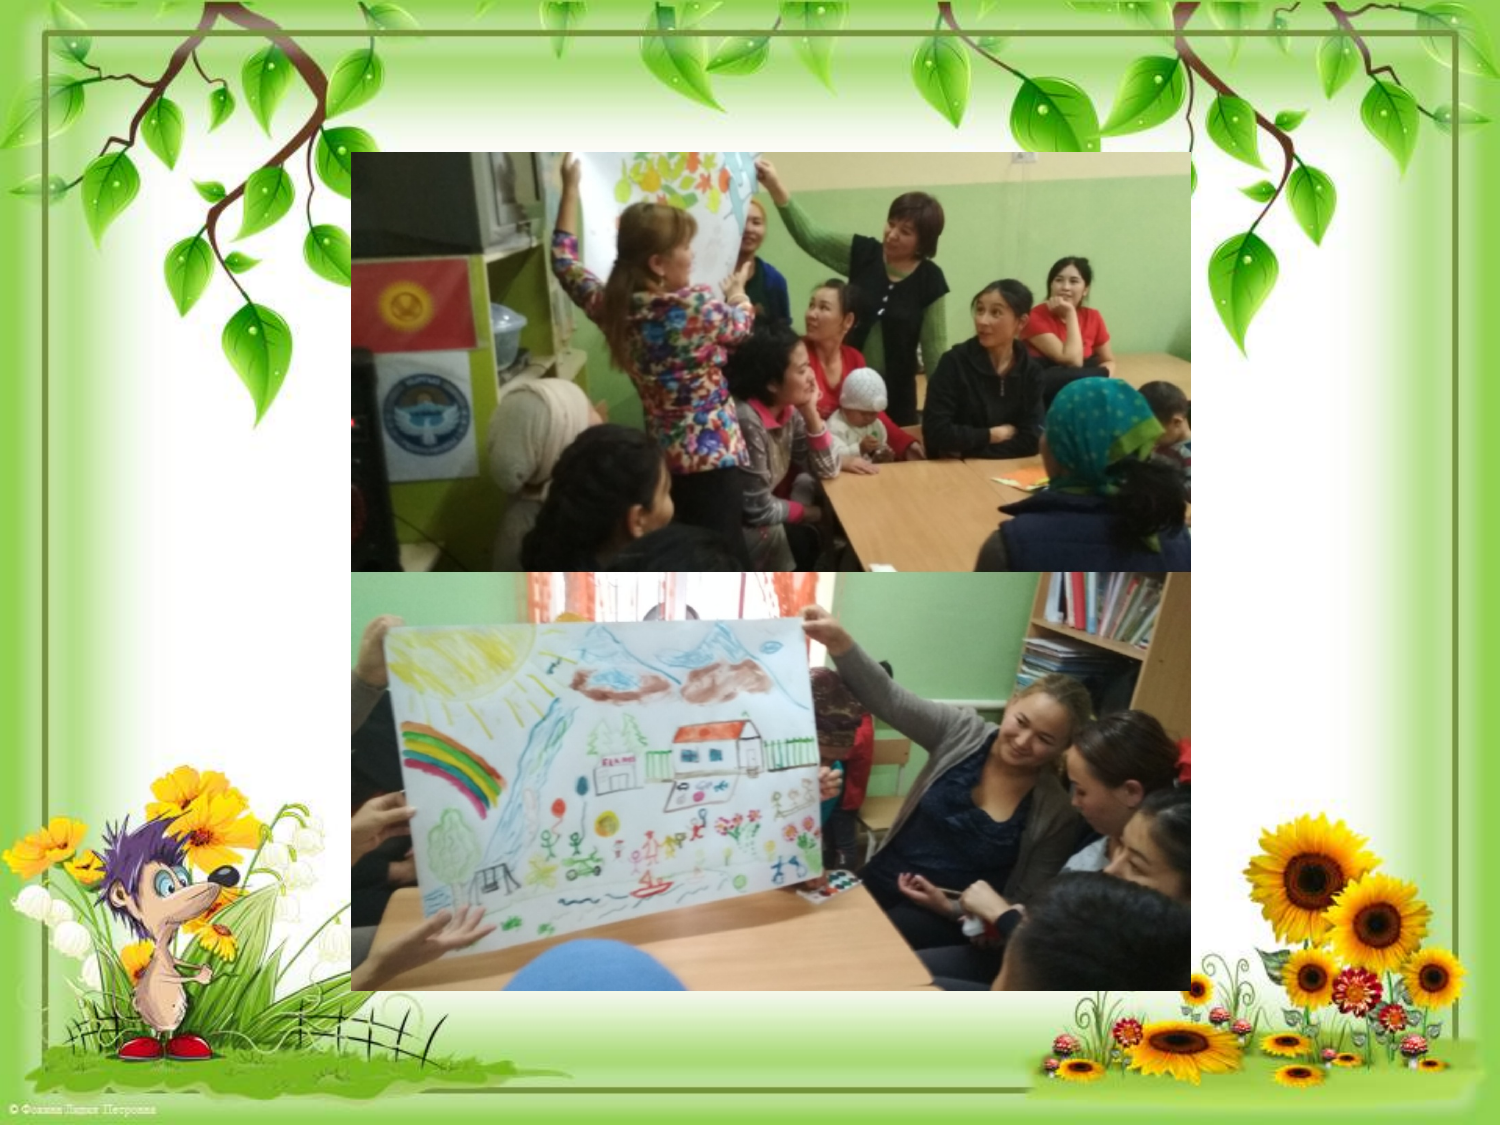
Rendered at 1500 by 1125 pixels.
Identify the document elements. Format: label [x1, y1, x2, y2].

picture [0, 0, 1500, 1125]
list [351, 152, 1191, 992]
